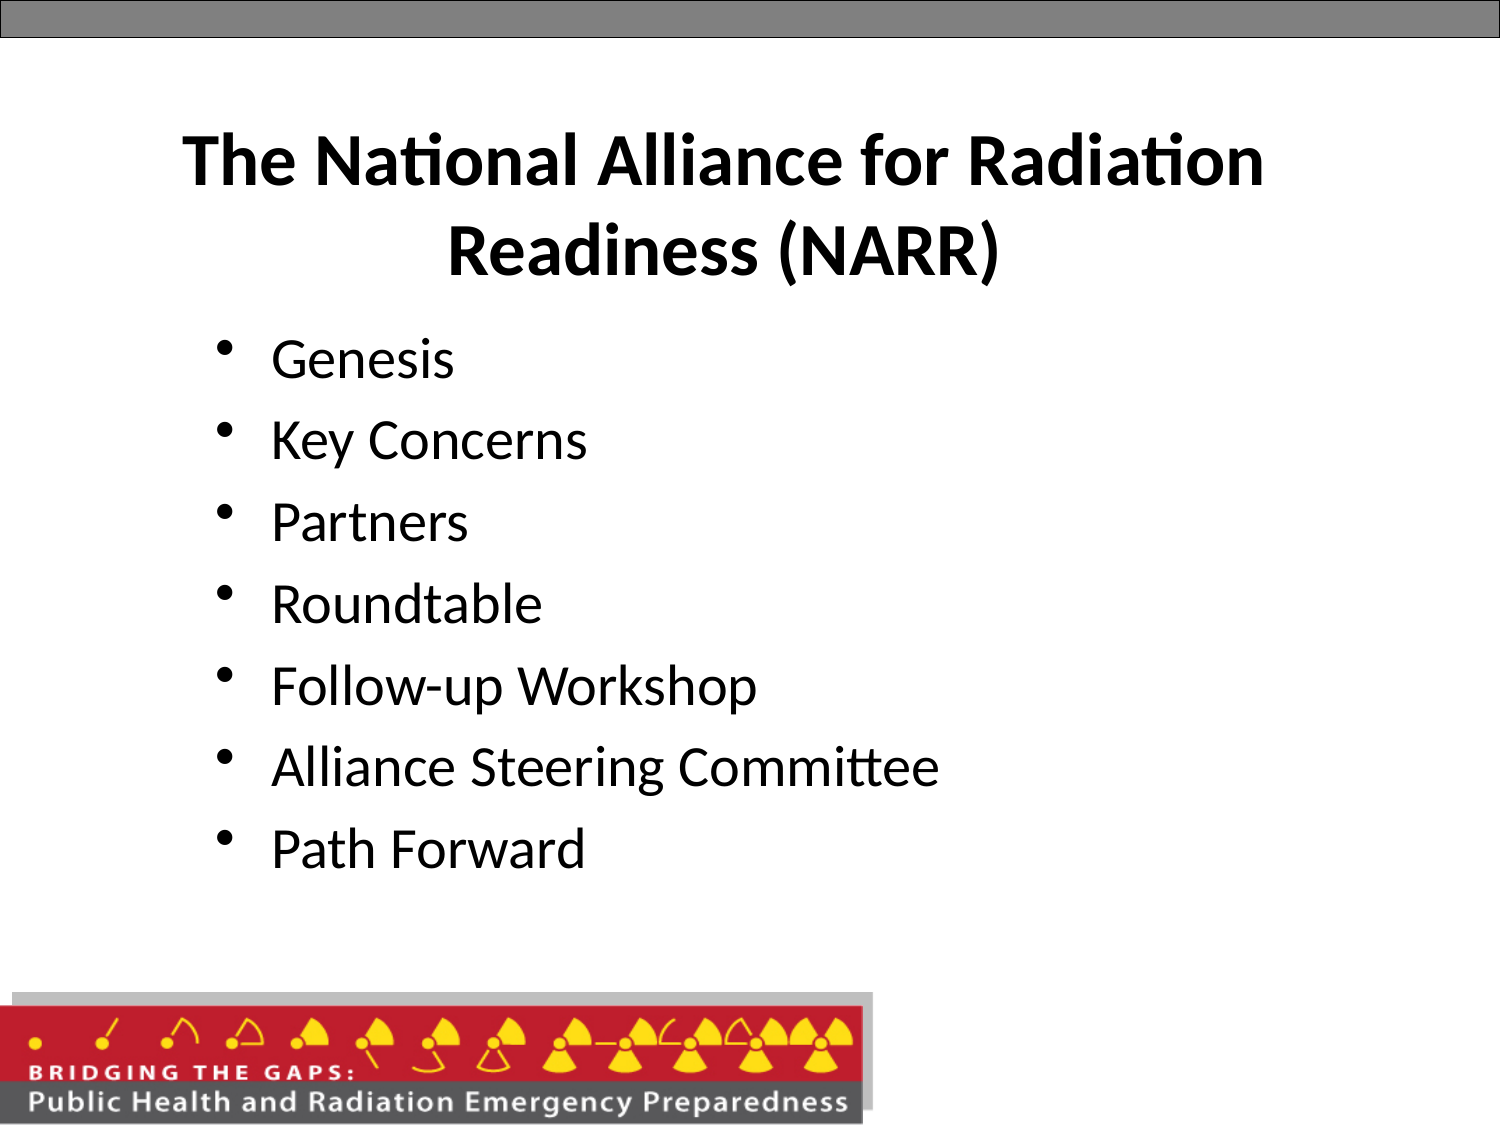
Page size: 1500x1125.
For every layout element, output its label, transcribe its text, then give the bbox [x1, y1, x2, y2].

picture [0, 1005, 863, 1125]
list Genesis Key Concerns Partners Roundtable Follow-up Workshop Alliance Steering Committee Path Forward [199, 312, 1151, 901]
title The National Alliance for Radiation Readiness (NARR) [37, 74, 1413, 326]
